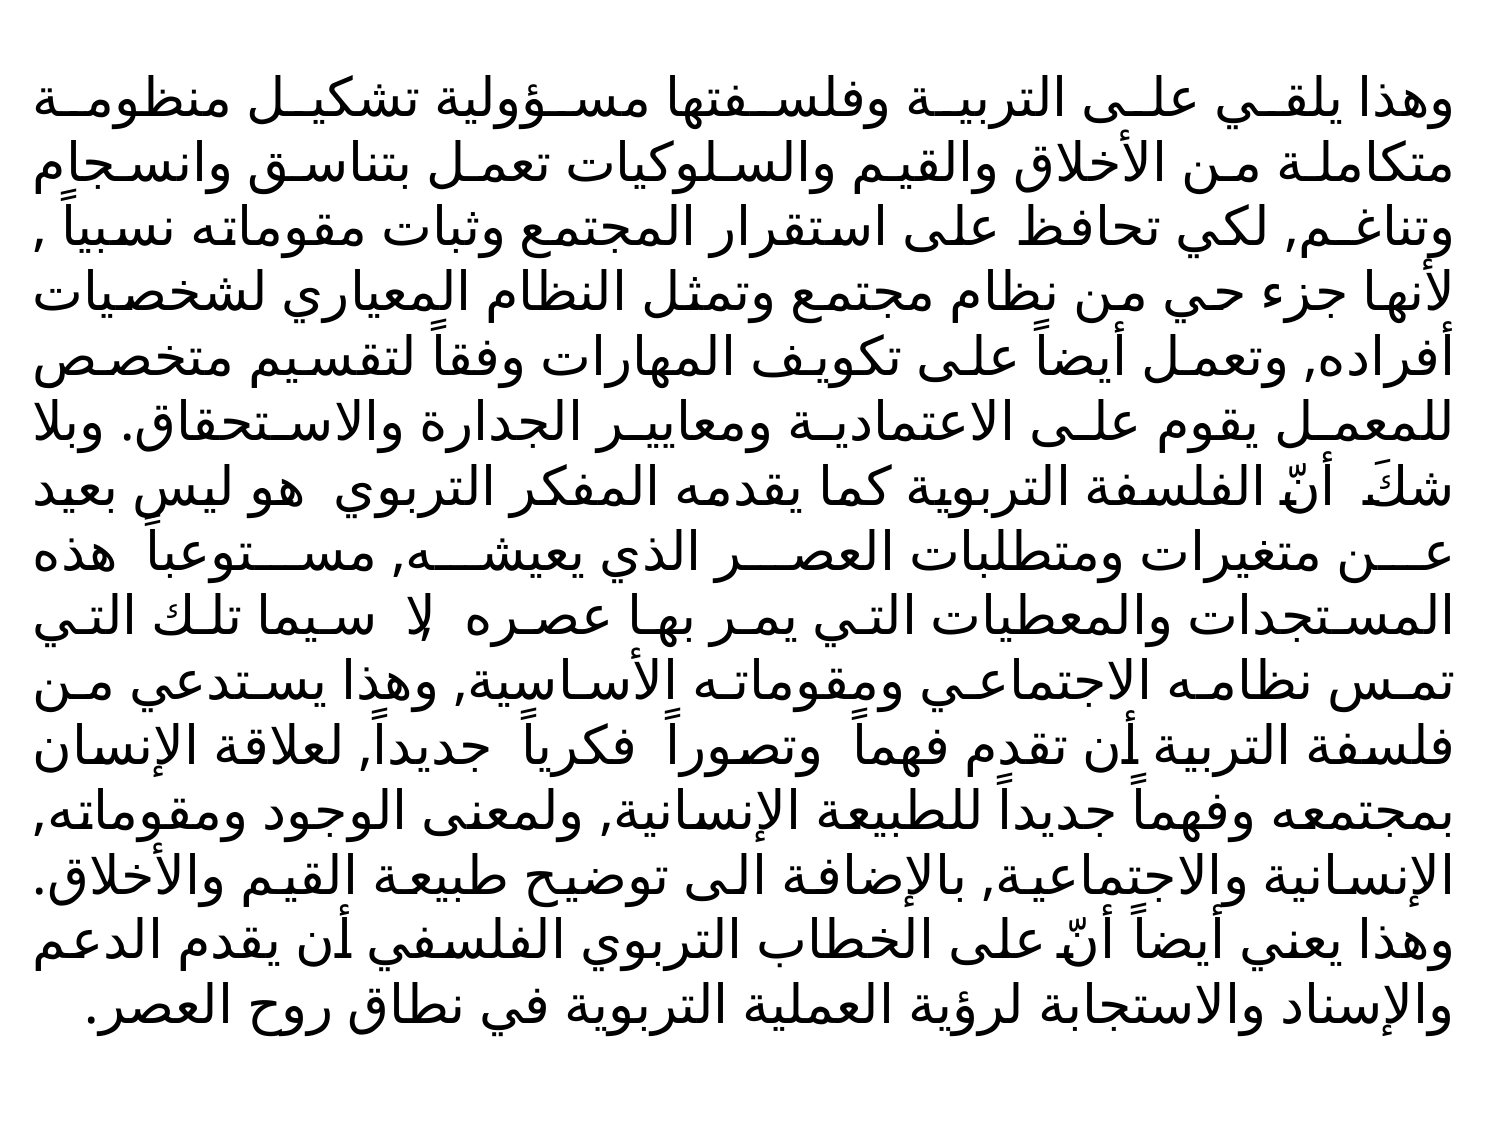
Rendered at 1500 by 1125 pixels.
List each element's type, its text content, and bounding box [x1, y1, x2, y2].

list وهذا يلقي على التربية وفلسفتها مسؤولية تشكيل منظومة متكاملة من الأخلاق والقيم والسلوكيات تعمل بتناسق وانسجام وتناغـم, لكي تحافظ على استقرار المجتمع وثبات مقوماته نسبياً , لأنها جزء حي من نظام مجتمع وتمثل النظام المعياري لشخصيات أفراده, وتعمل أيضاً على تكويف المهارات وفقاً لتقسيم متخصص للمعمل يقوم على الاعتمادية ومعايير الجدارة والاستحقاق. وبلا شكَ أنّ الفلسفة التربوية كما يقدمه المفكر التربوي هو ليس بعيد عن متغيرات ومتطلبات العصر الذي يعيشه, مستوعباً هذه المستجدات والمعطيات التي يمر بها عصره, لا سيما تلك التي تمس نظامه الاجتماعي ومقوماته الأساسية, وهذا يستدعي من فلسفة التربية أن تقدم فهماً وتصوراً فكرياً جديداً, لعلاقة الإنسان بمجتمعه وفهماً جديداً للطبيعة الإنسانية, ولمعنى الوجود ومقوماته, الإنسانية والاجتماعية, بالإضافة الى توضيح طبيعة القيم والأخلاق. وهذا يعني أيضاً أنّ على الخطاب التربوي الفلسفي أن يقدم الدعم والإسناد والاستجابة لرؤية العملية التربوية في نطاق روح العصر. [17, 54, 1471, 1106]
